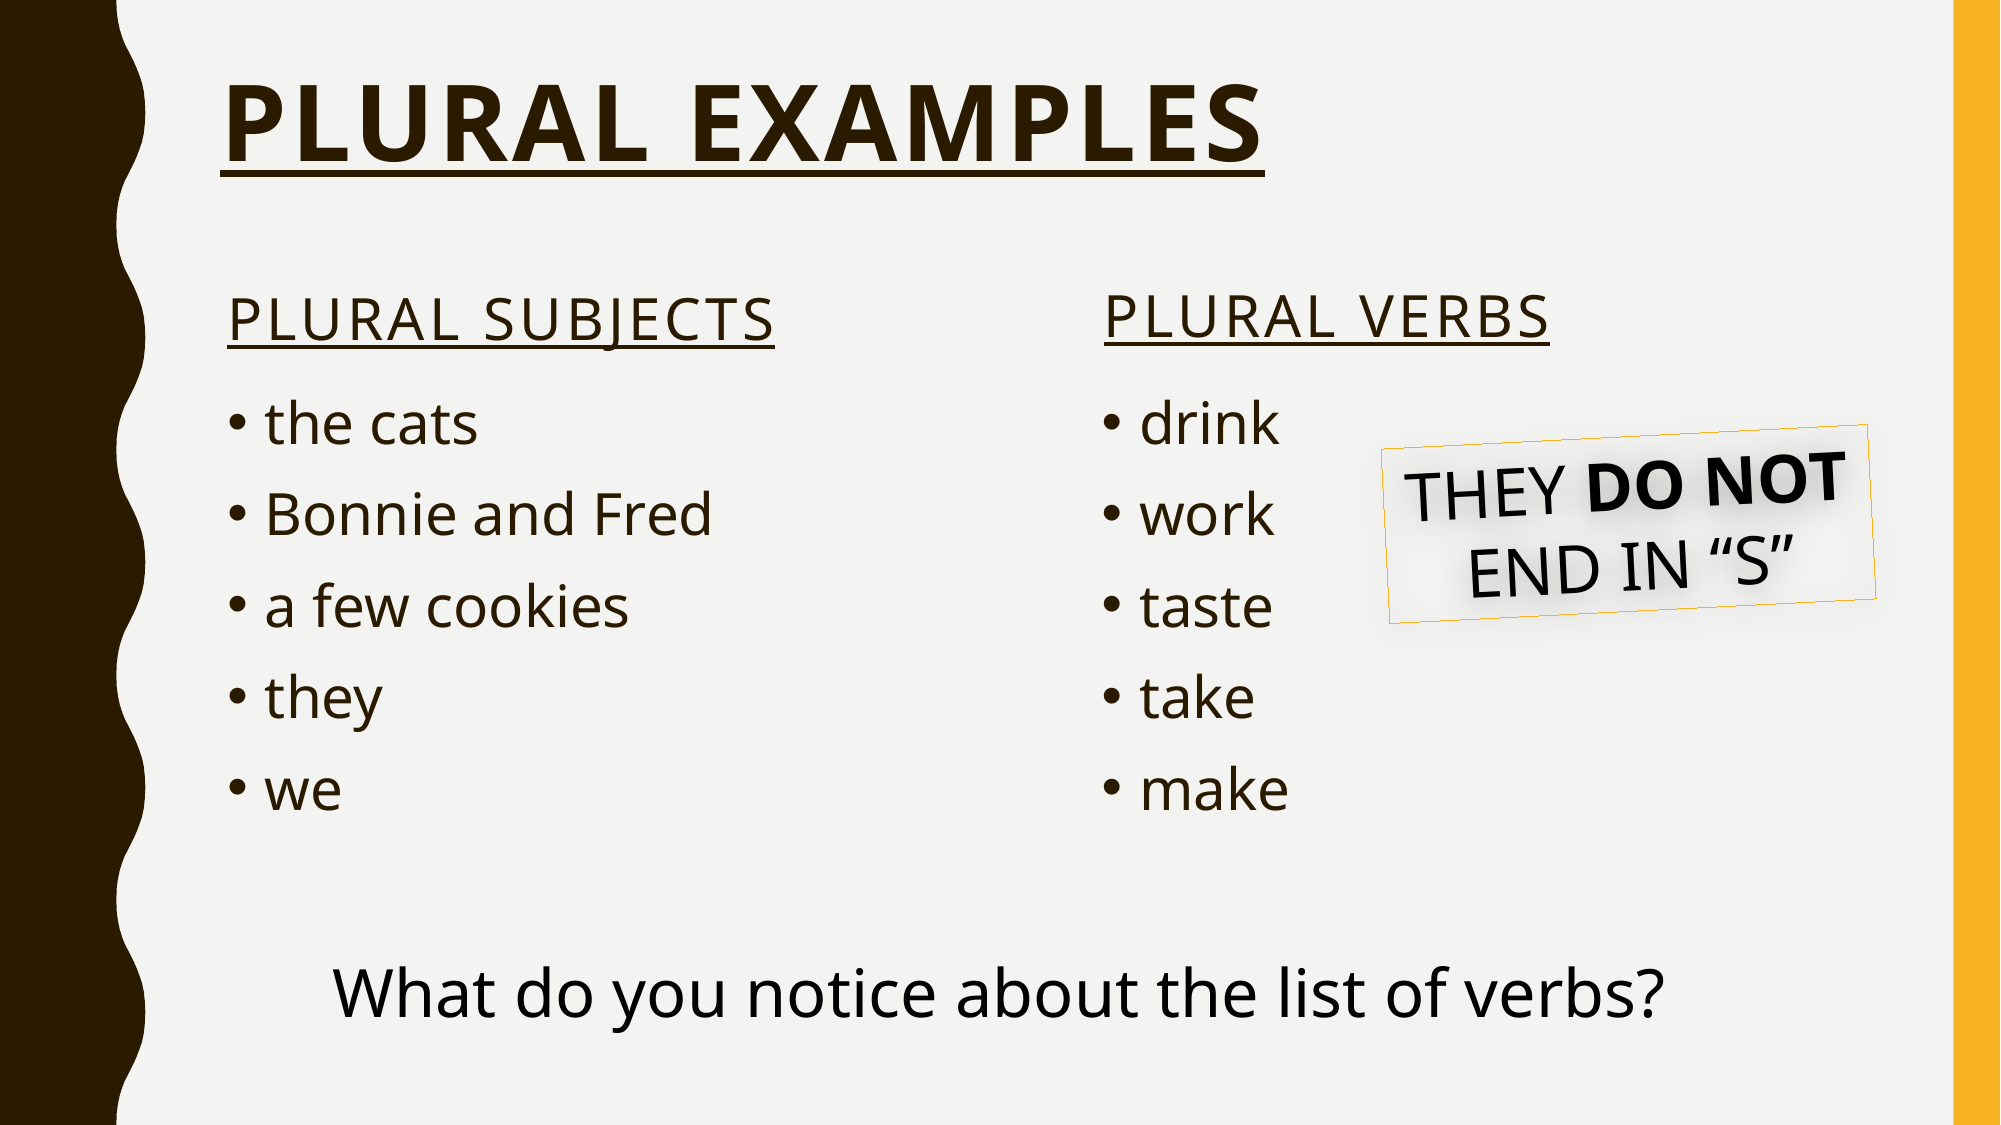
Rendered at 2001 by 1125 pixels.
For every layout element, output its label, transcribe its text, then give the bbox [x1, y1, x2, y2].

list Plural verbs [1088, 252, 1877, 357]
list drink work taste take make [1086, 371, 1875, 864]
list Plural subjects [212, 255, 1000, 360]
text_box What do you notice about the list of verbs? [247, 943, 1753, 1039]
title Plural examples [205, 62, 1875, 308]
text_box THEY DO NOT END IN “S” [1381, 424, 1877, 624]
list the cats Bonnie and Fred a few cookies they we [212, 371, 1000, 880]
